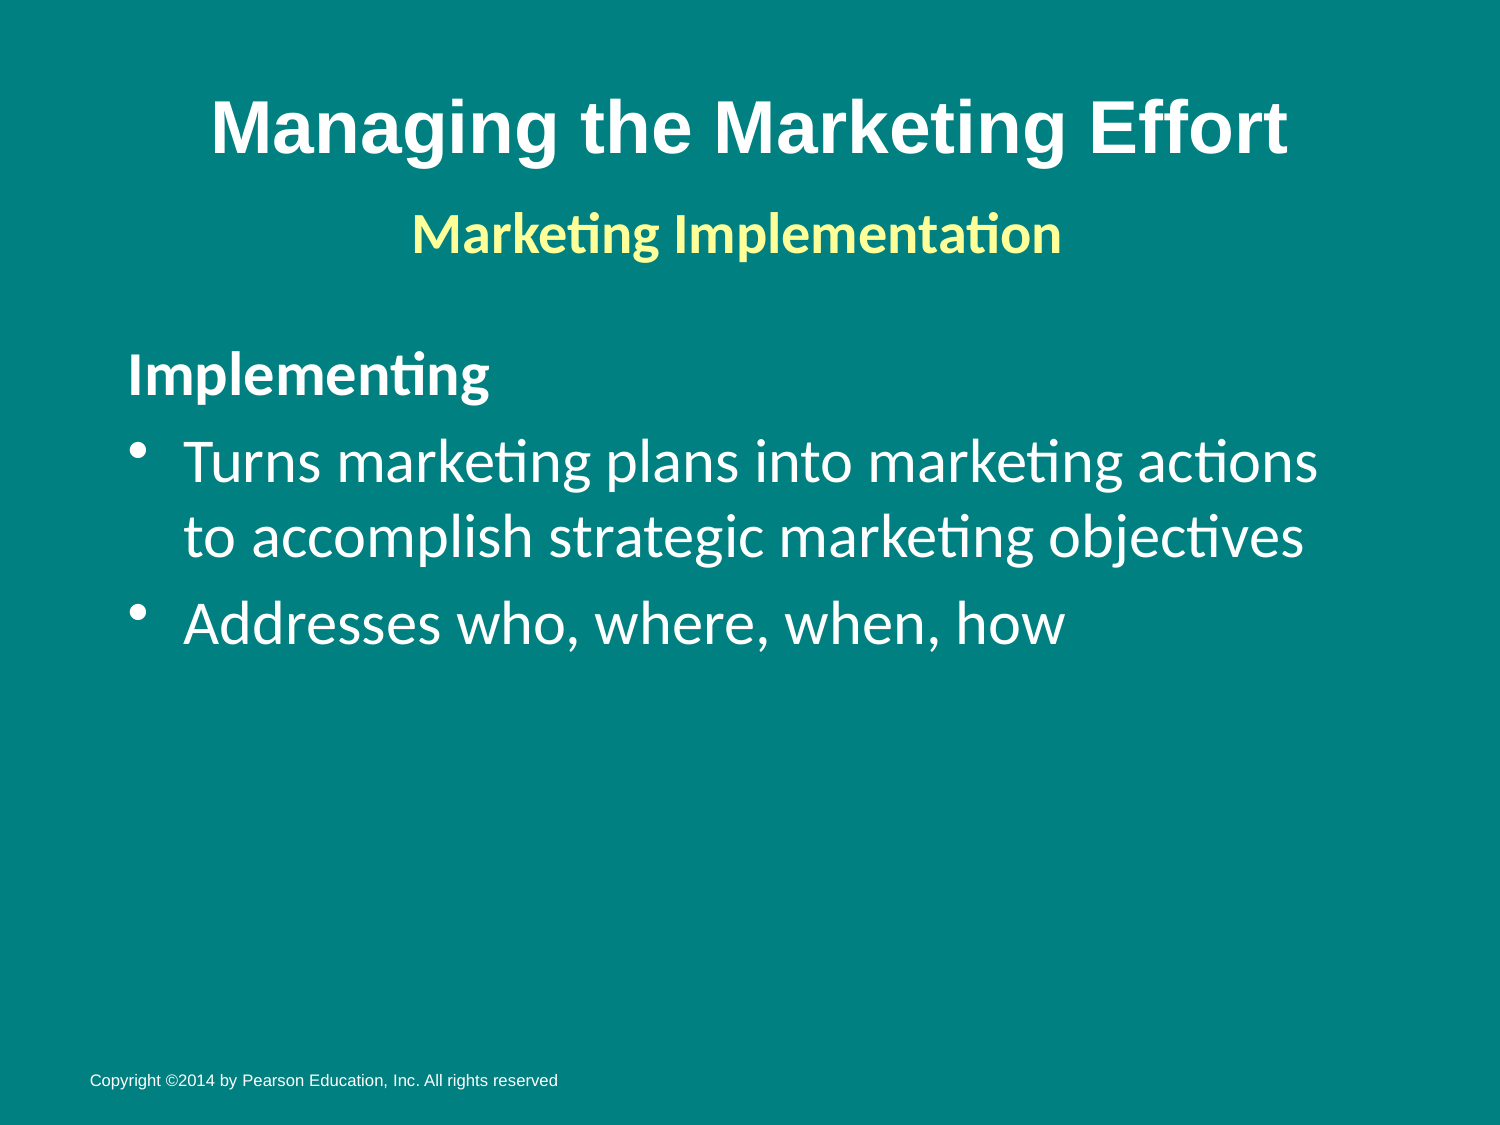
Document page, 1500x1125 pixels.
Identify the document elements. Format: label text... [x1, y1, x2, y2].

text_box Copyright ©2014 by Pearson Education, Inc. All rights reserved [74, 1062, 825, 1098]
list Marketing Implementation [149, 187, 1326, 251]
title Managing the Marketing Effort [112, 37, 1388, 226]
list Implementing Turns marketing plans into marketing actions to accomplish strategic marketing objectives Addresses who, where, when, how [112, 324, 1388, 1001]
